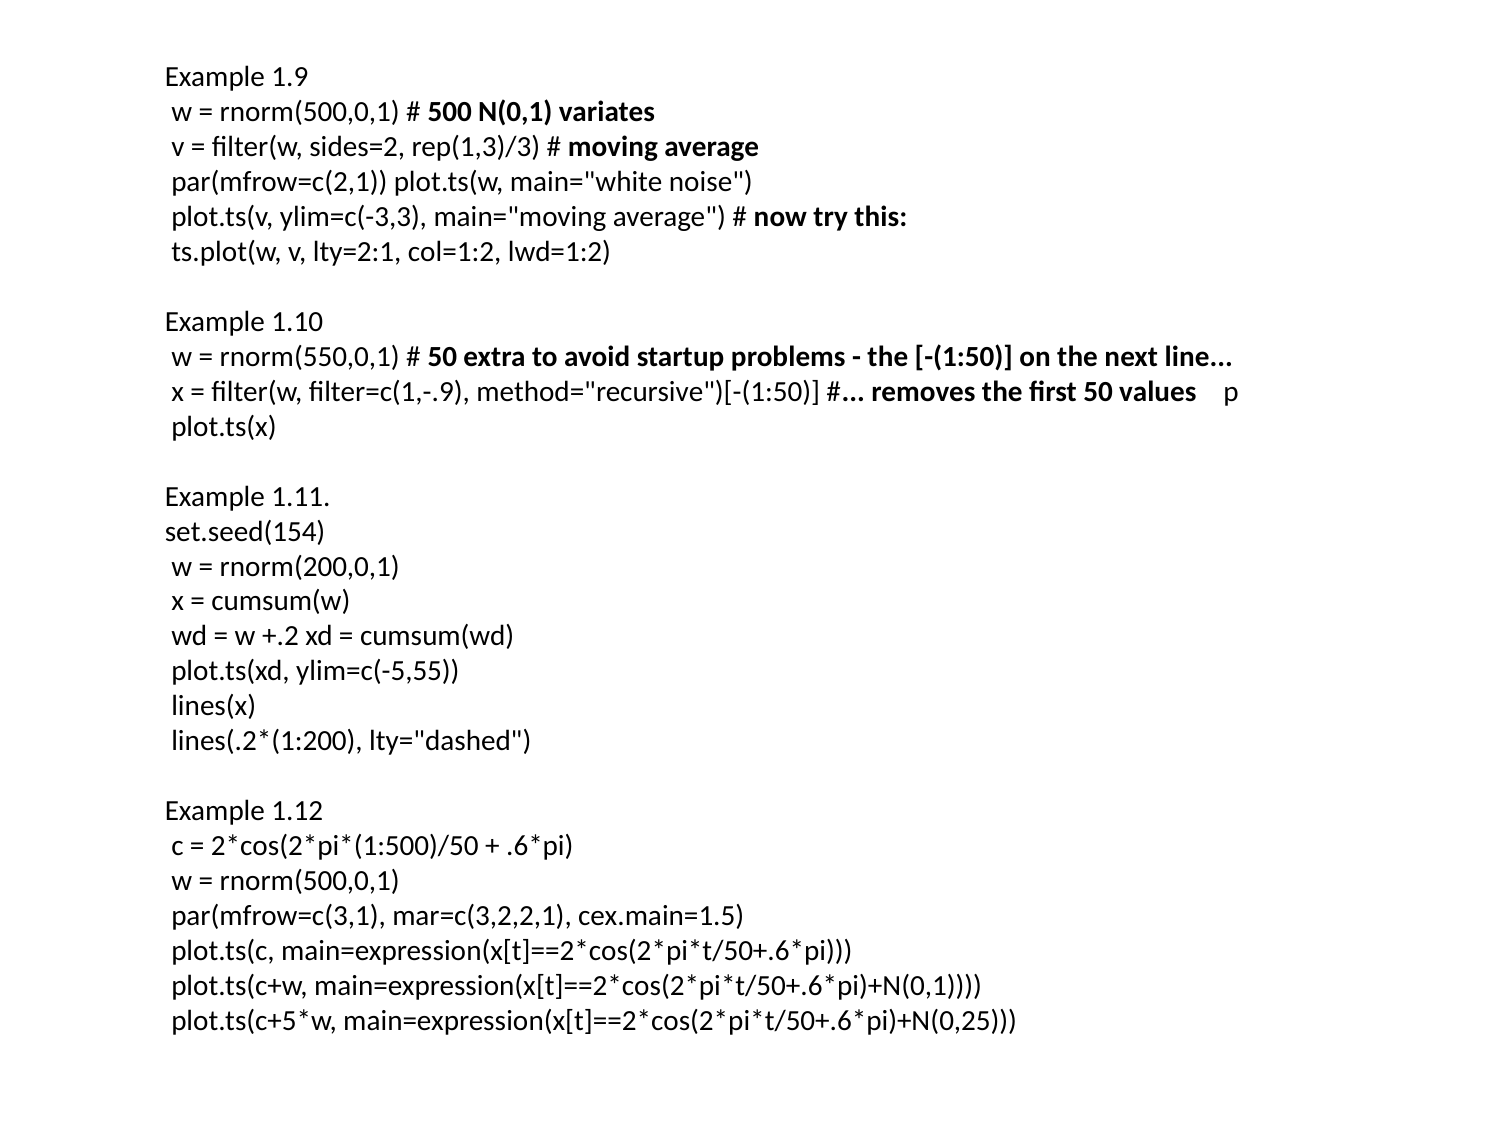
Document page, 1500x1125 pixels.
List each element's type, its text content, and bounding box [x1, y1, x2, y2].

text_box Example 1.9 w = rnorm(500,0,1) # 500 N(0,1) variates v = filter(w, sides=2, rep(1,3)/3) # moving average par(mfrow=c(2,1)) plot.ts(w, main="white noise") plot.ts(v, ylim=c(-3,3), main="moving average") # now try this: ts.plot(w, v, lty=2:1, col=1:2, lwd=1:2) Example 1.10 w = rnorm(550,0,1) # 50 extra to avoid startup problems - the [-(1:50)] on the next line... x = filter(w, filter=c(1,-.9), method="recursive")[-(1:50)] #... removes the first 50 values p plot.ts(x) Example 1.11. set.seed(154) w = rnorm(200,0,1) x = cumsum(w) wd = w +.2 xd = cumsum(wd) plot.ts(xd, ylim=c(-5,55)) lines(x) lines(.2*(1:200), lty="dashed") Example 1.12 c = 2*cos(2*pi*(1:500)/50 + .6*pi) w = rnorm(500,0,1) par(mfrow=c(3,1), mar=c(3,2,2,1), cex.main=1.5) plot.ts(c, main=expression(x[t]==2*cos(2*pi*t/50+.6*pi))) plot.ts(c+w, main=expression(x[t]==2*cos(2*pi*t/50+.6*pi)+N(0,1)))) plot.ts(c+5*w, main=expression(x[t]==2*cos(2*pi*t/50+.6*pi)+N(0,25))) [149, 49, 1425, 1044]
